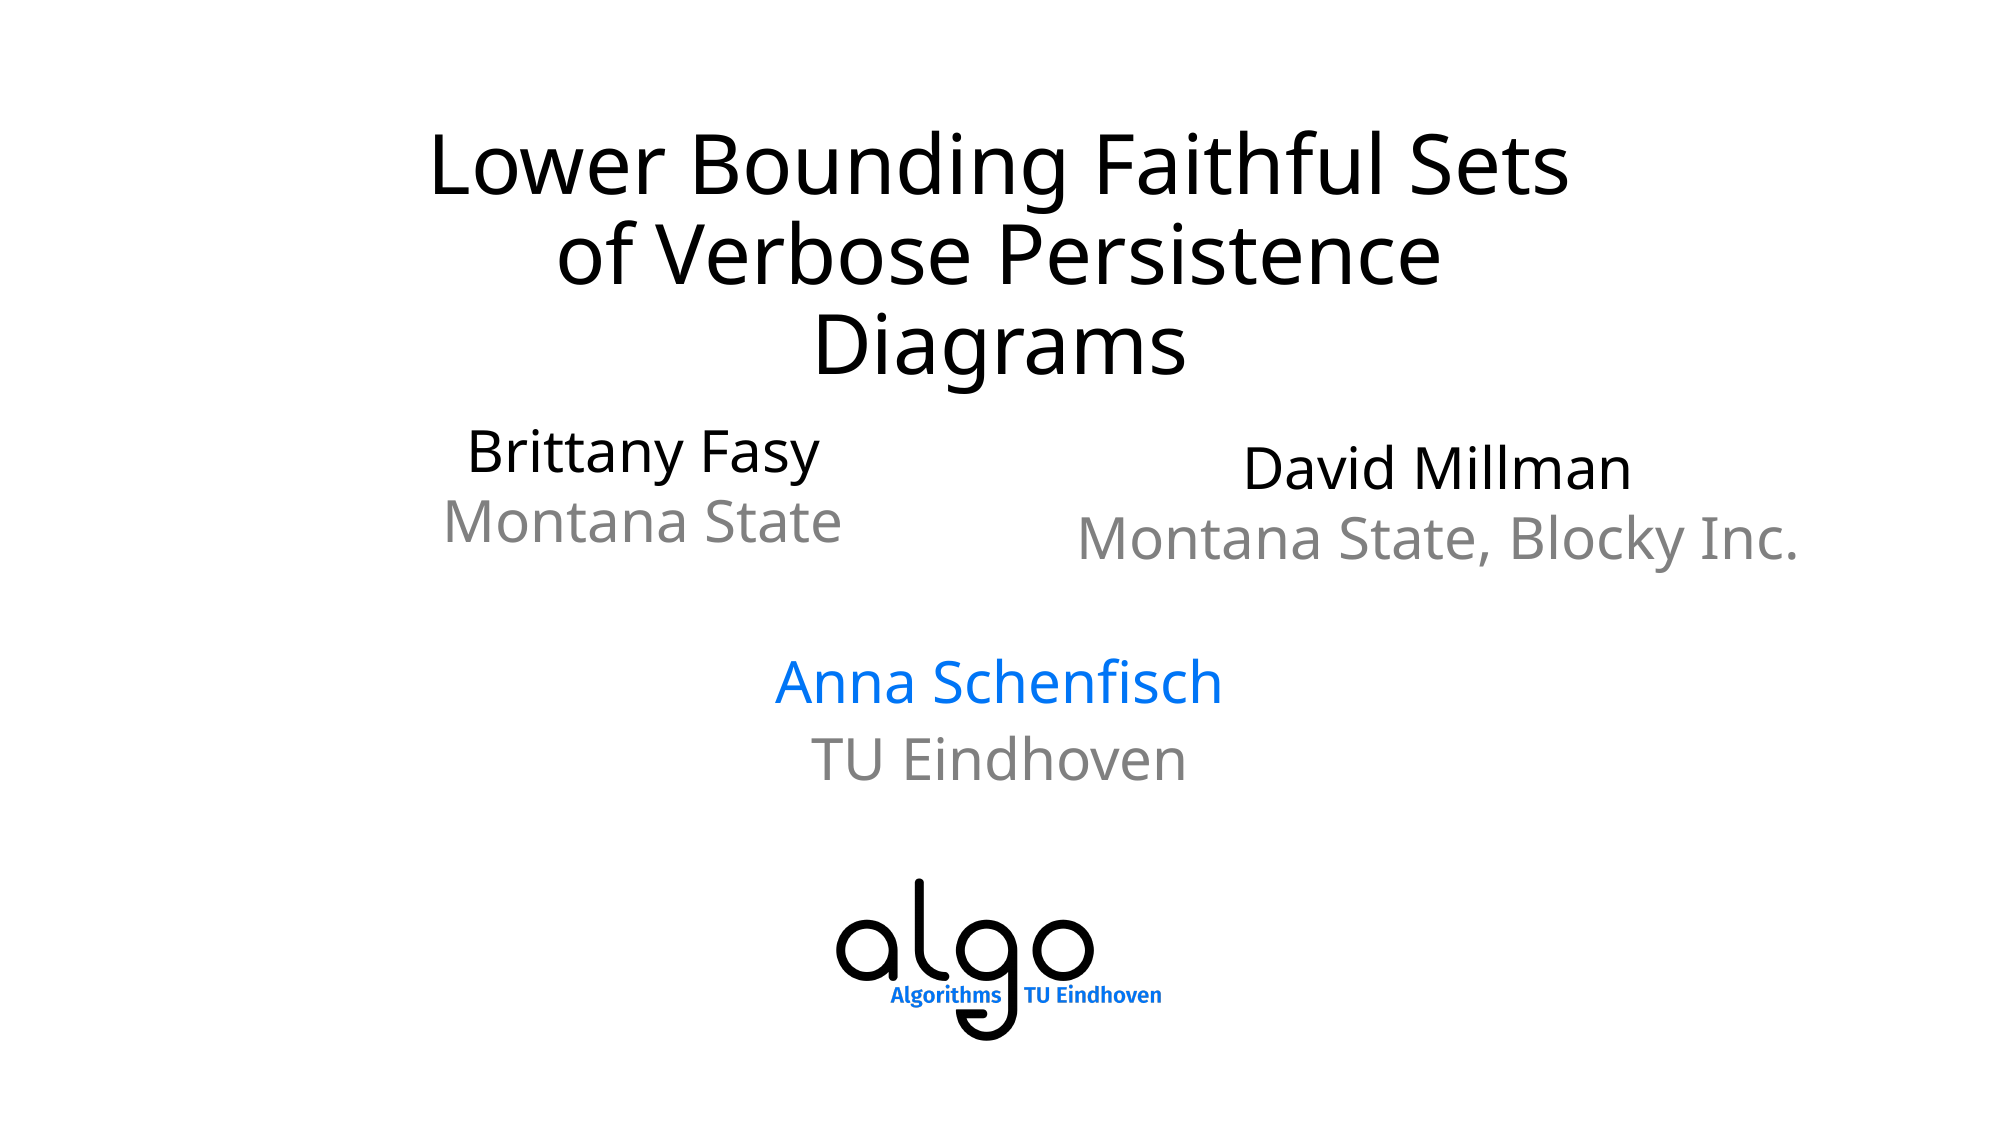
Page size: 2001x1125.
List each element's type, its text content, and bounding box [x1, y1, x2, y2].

text_box Brittany Fasy Montana State [388, 378, 898, 590]
title Lower Bounding Faithful Sets of Verbose Persistence Diagrams [364, 106, 1636, 409]
subtitle David Millman Montana State, Blocky Inc. [1054, 378, 1822, 624]
text_box Anna Schenfisch TU Eindhoven [757, 623, 1243, 814]
picture [835, 814, 1164, 1124]
